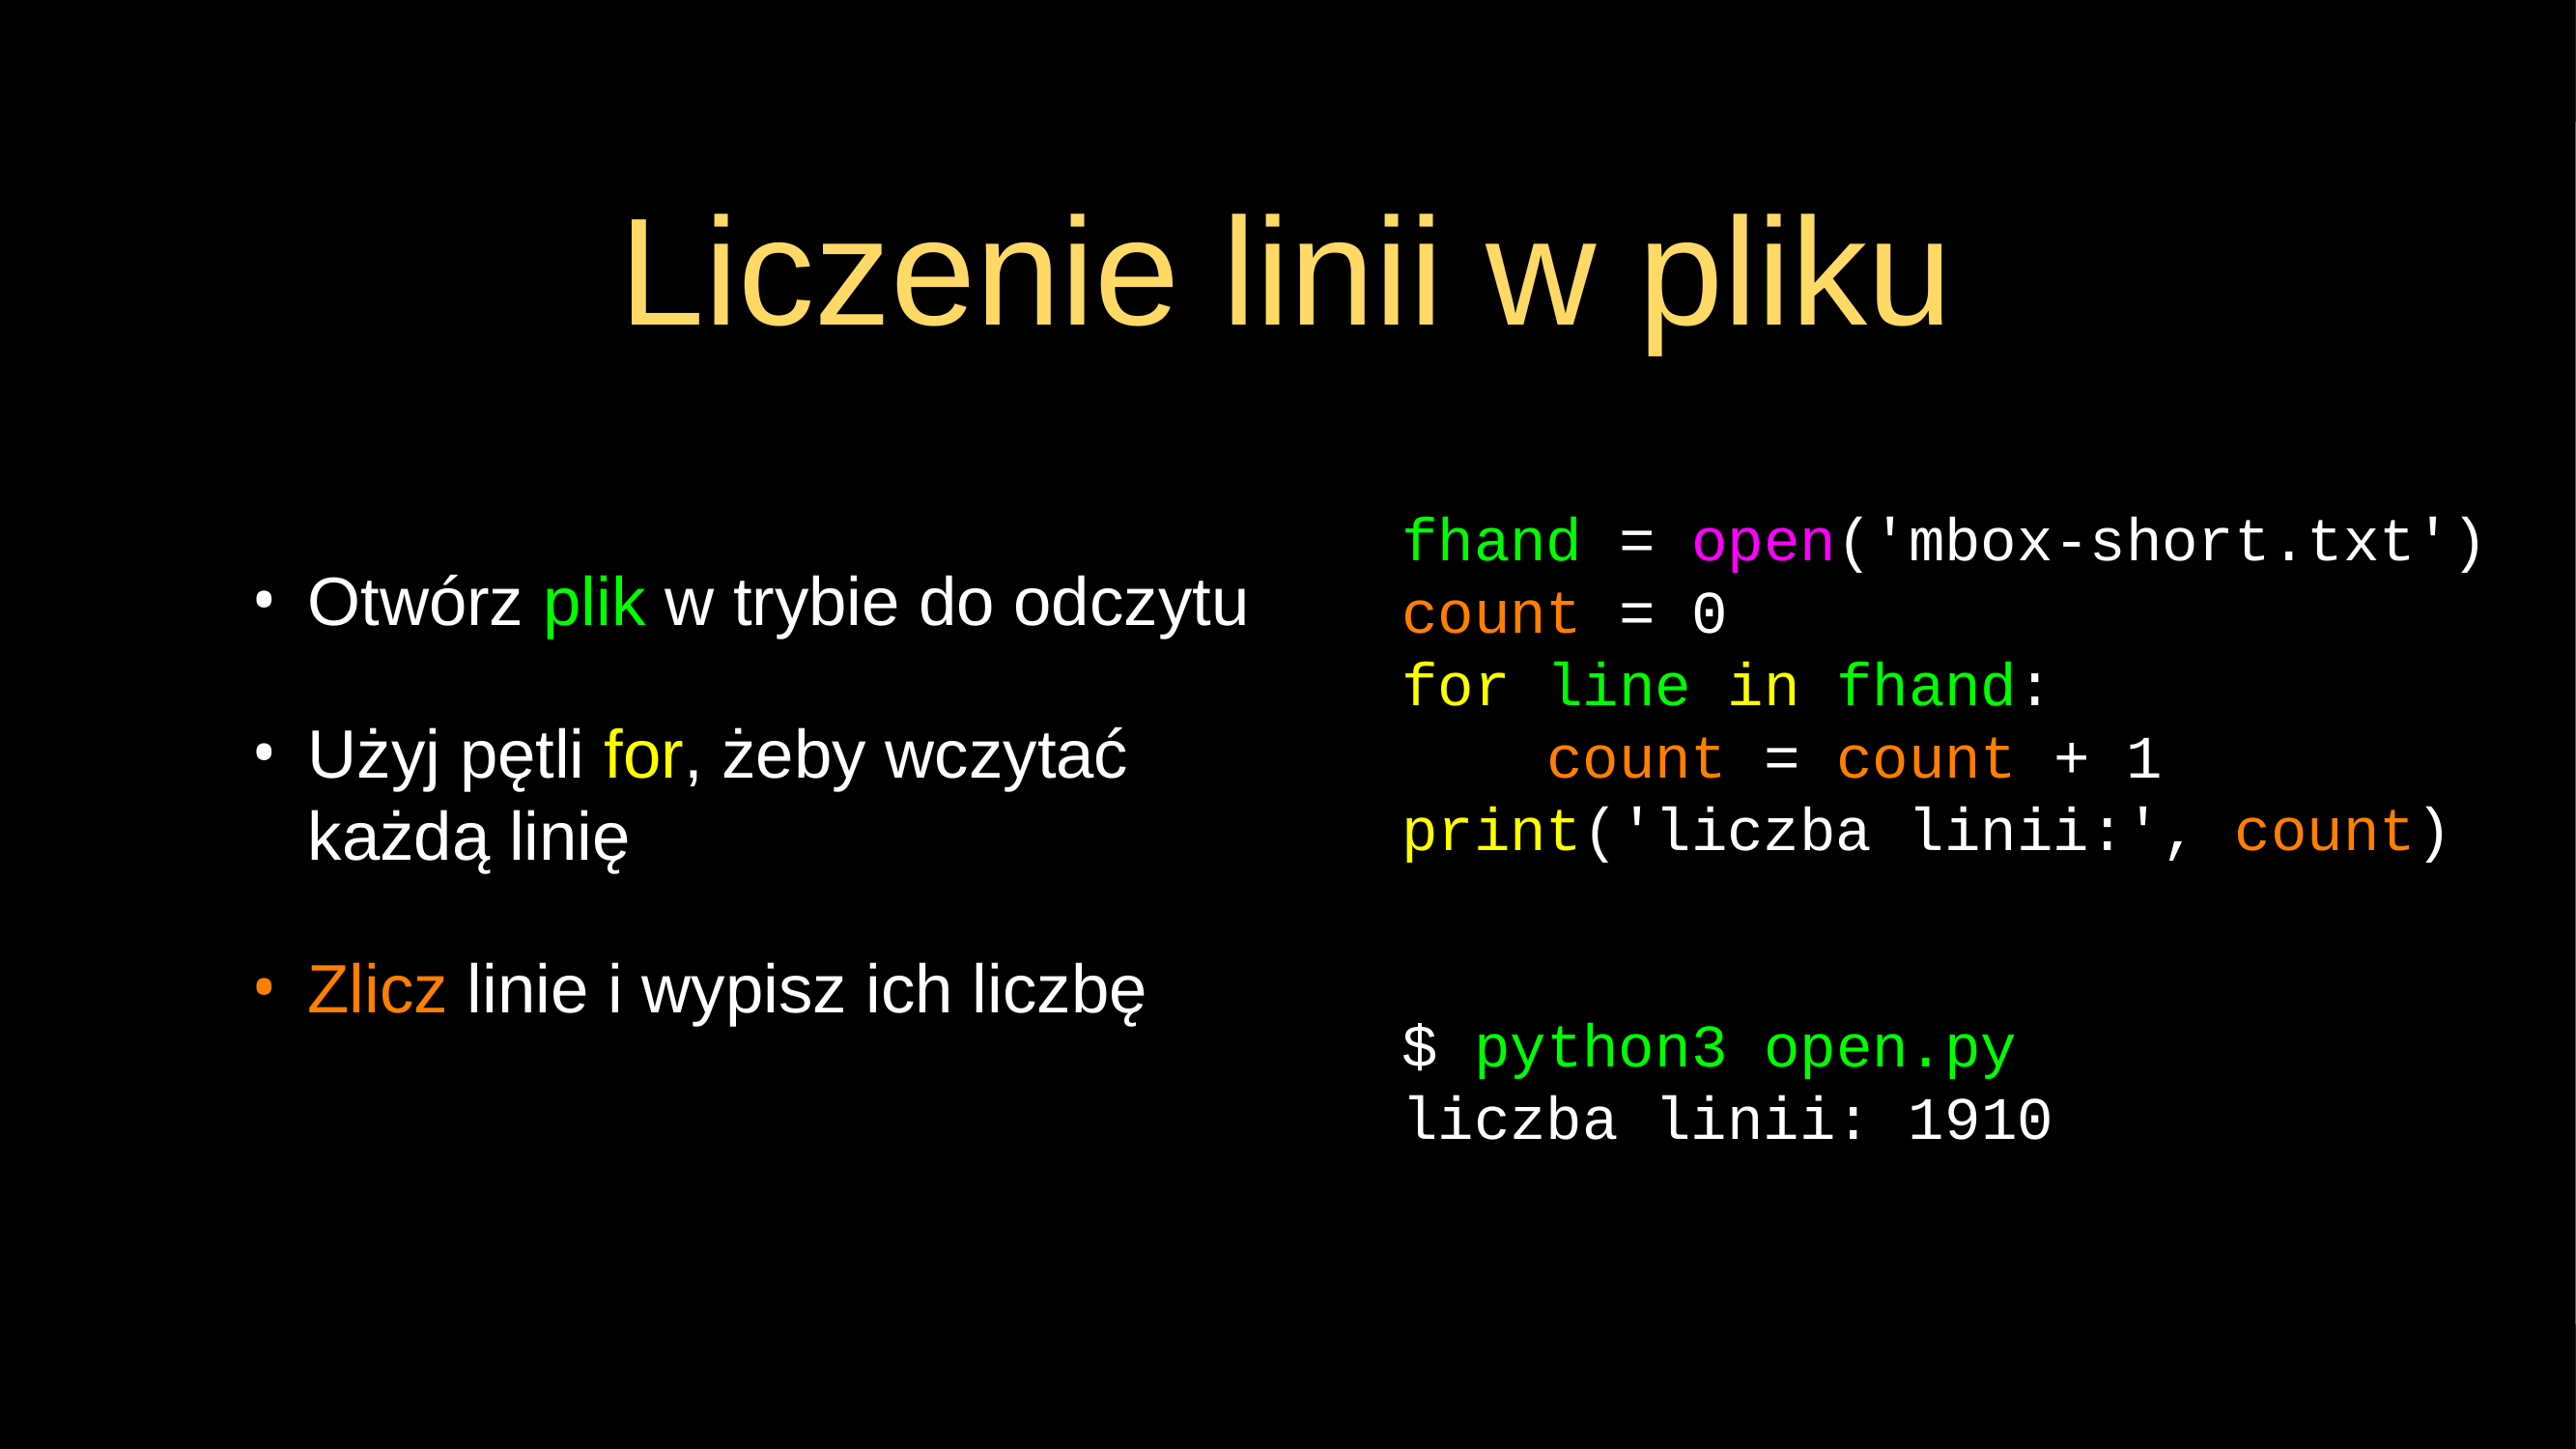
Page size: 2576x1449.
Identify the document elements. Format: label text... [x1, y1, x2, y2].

title Liczenie linii w pliku [183, 125, 2391, 403]
list Otwórz plik w trybie do odczytu Użyj pętli for, żeby wczytać każdą linię Zlicz linie i wypisz ich liczbę [183, 412, 1273, 1172]
text_box fhand = open('mbox-short.txt') count = 0 for line in fhand: count = count + 1 print('liczba linii:', count) $ python3 open.py liczba linii: 1910 [1401, 446, 2500, 1206]
